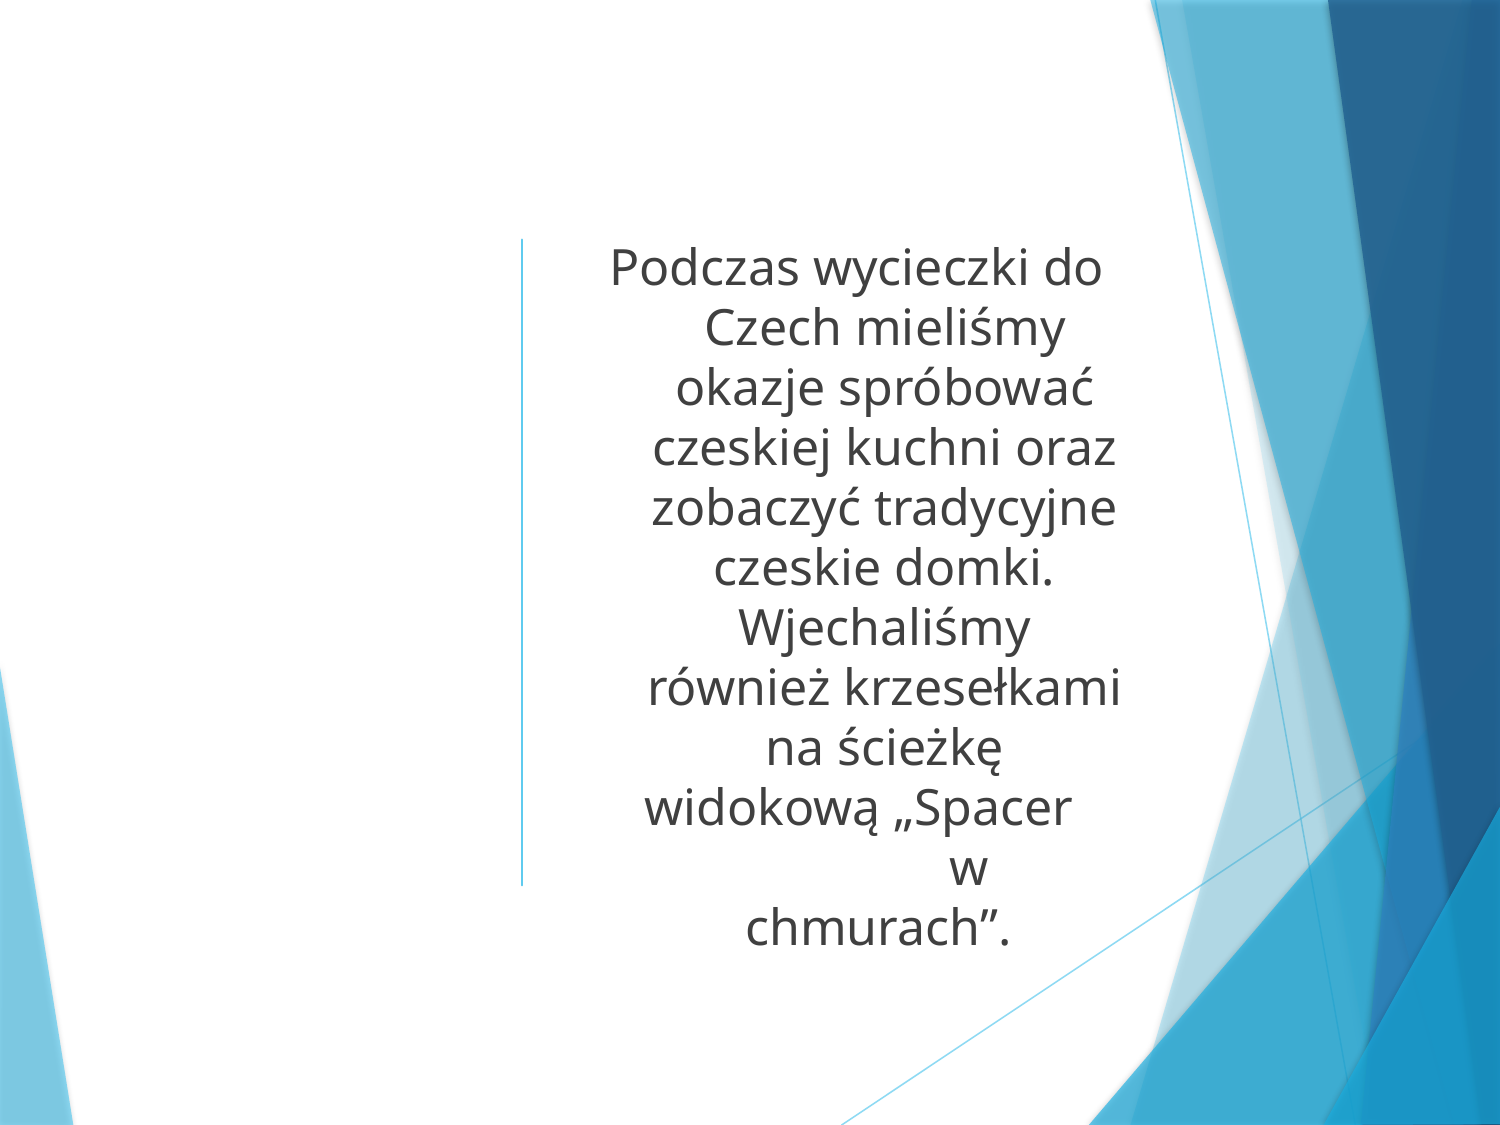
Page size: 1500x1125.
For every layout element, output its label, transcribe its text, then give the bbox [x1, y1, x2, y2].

list Podczas wycieczki do Czech mieliśmy okazje spróbować czeskiej kuchni oraz zobaczyć tradycyjne czeskie domki. Wjechaliśmy również krzesełkami na ścieżkę widokową „Spacer w chmurach”. [572, 133, 1141, 991]
